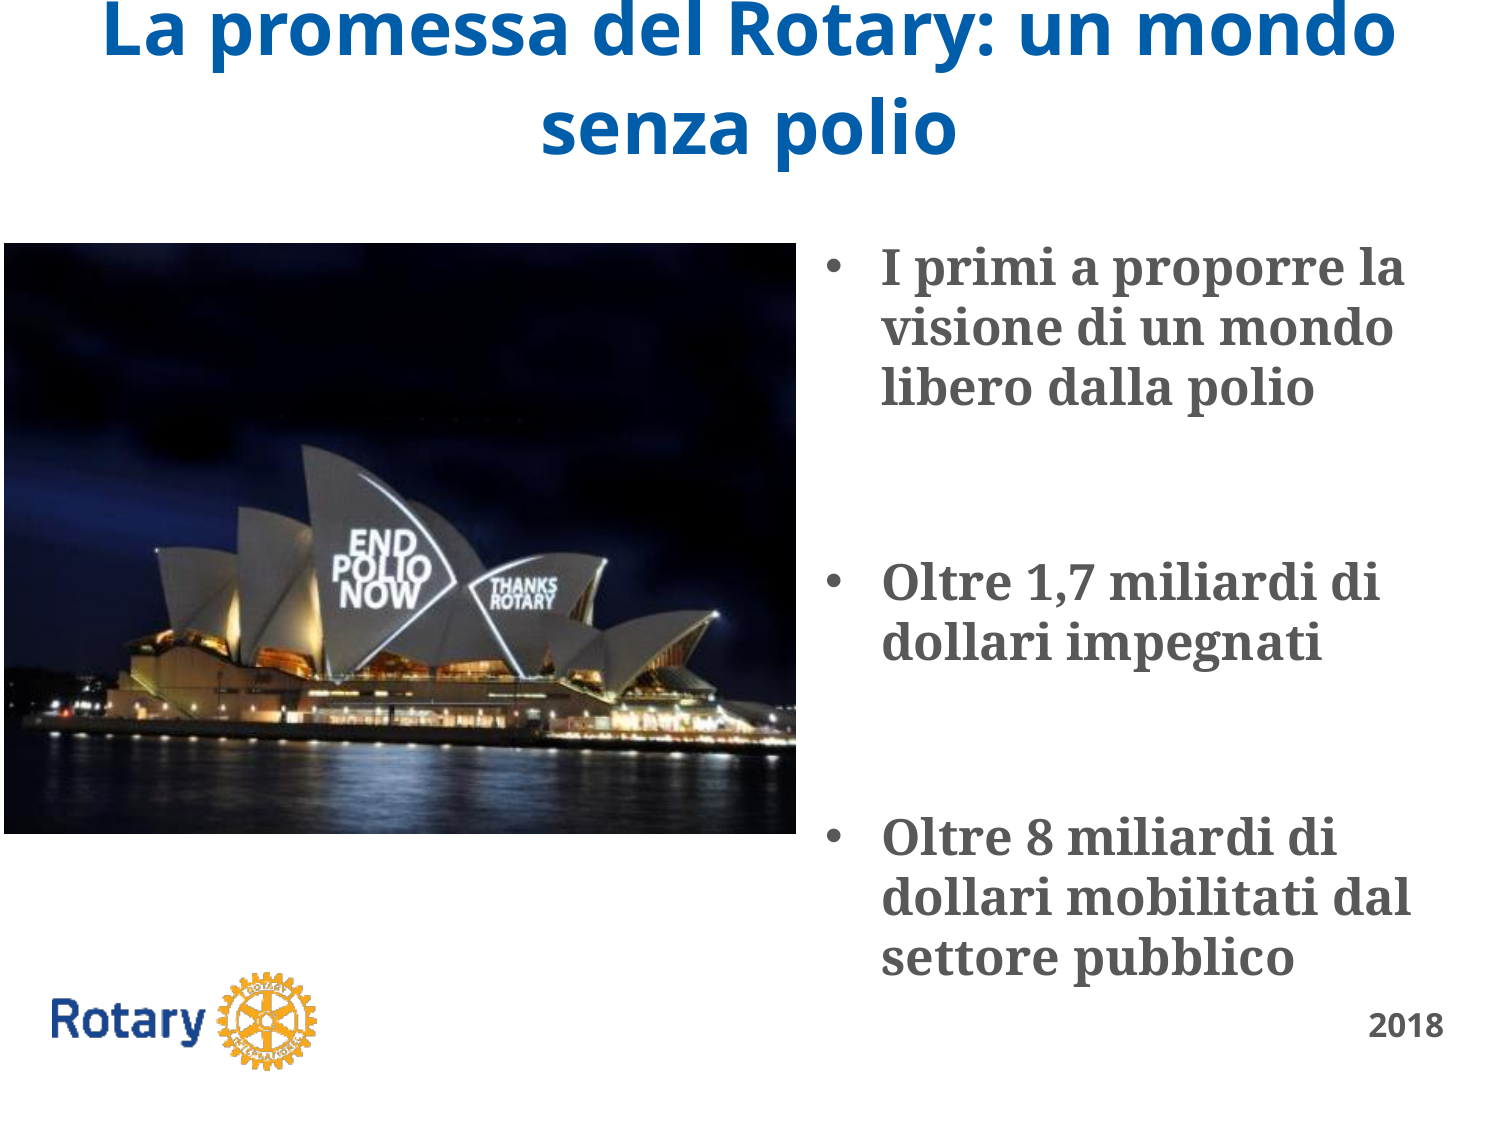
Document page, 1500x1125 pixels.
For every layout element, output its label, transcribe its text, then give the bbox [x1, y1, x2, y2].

picture [52, 972, 317, 1071]
text_box La promessa del Rotary: un mondo senza polio [0, 1, 1500, 141]
picture [4, 243, 796, 835]
list I primi a proporre la visione di un mondo libero dalla polio Oltre 1,7 miliardi di dollari impegnati Oltre 8 miliardi di dollari mobilitati dal settore pubblico [810, 228, 1500, 1125]
